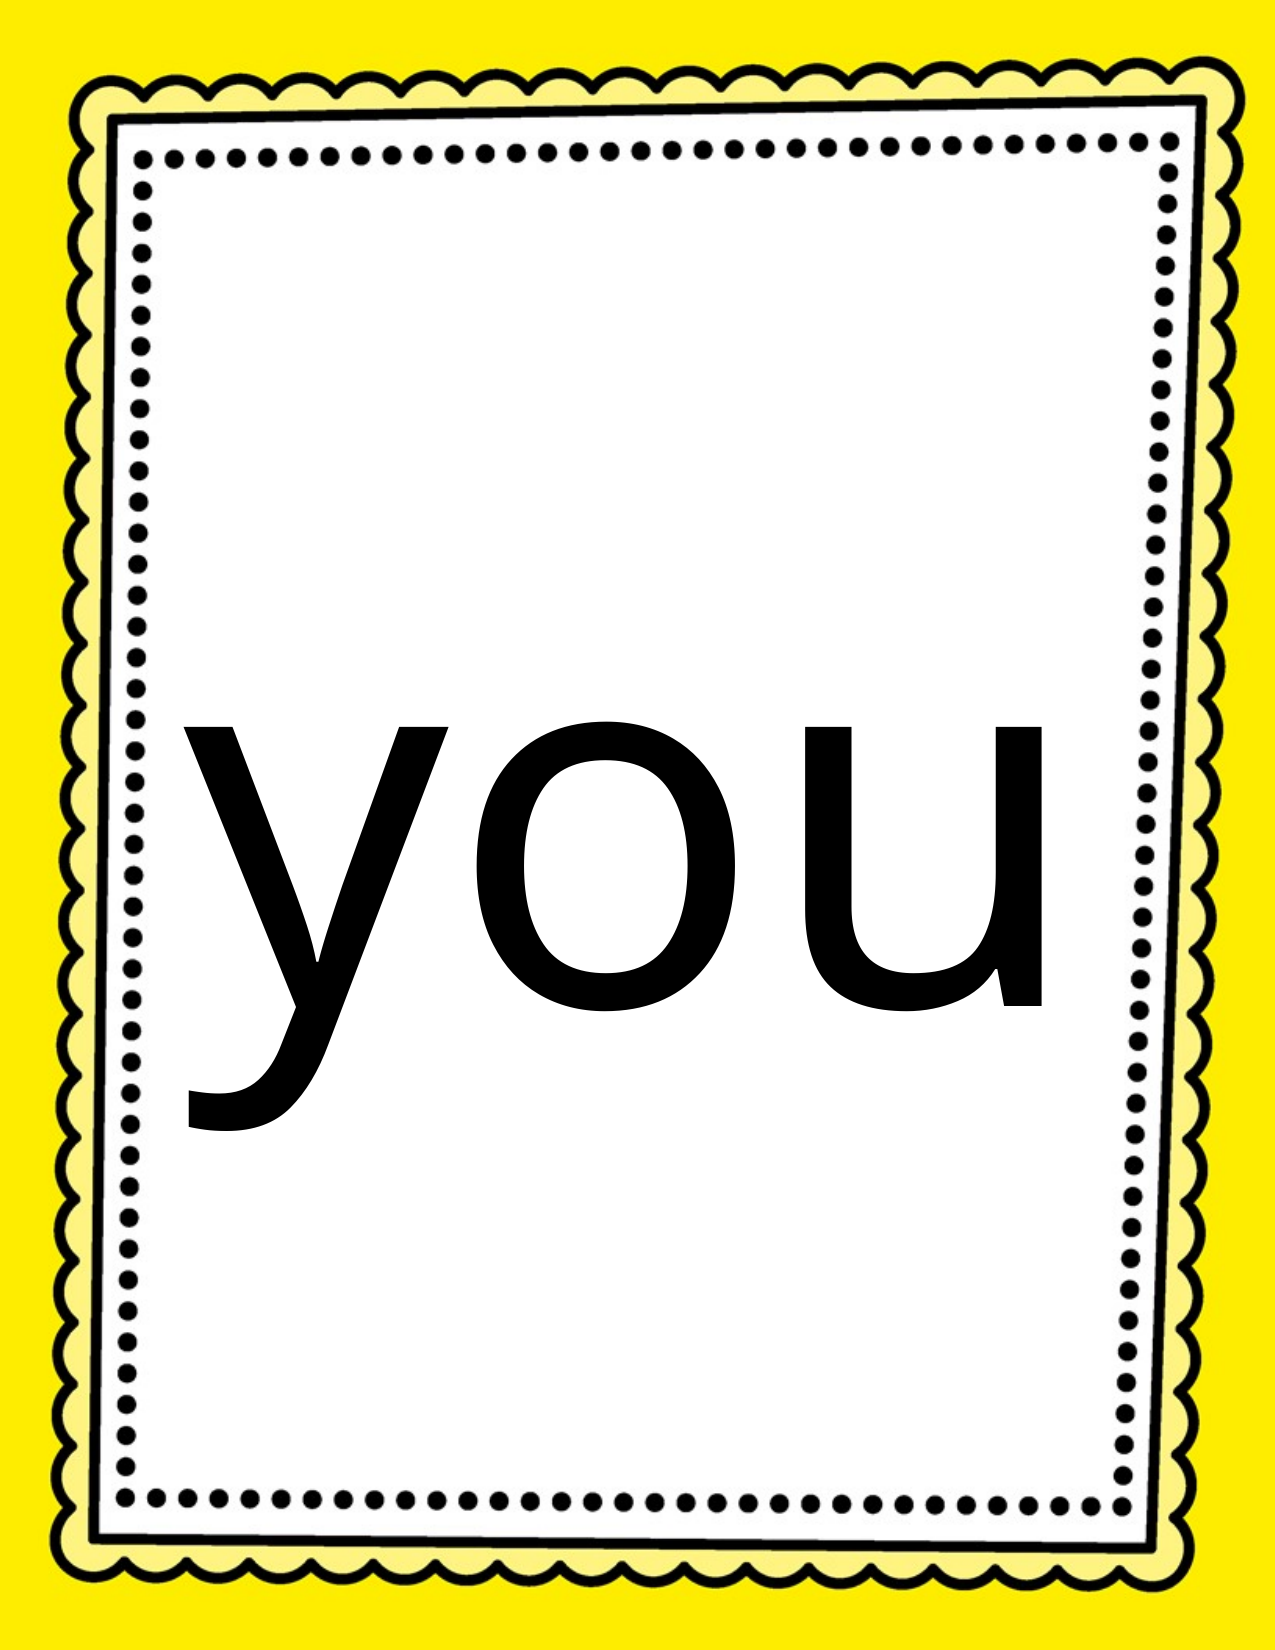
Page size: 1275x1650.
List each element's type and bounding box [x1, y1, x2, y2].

list [0, 0, 1275, 1650]
